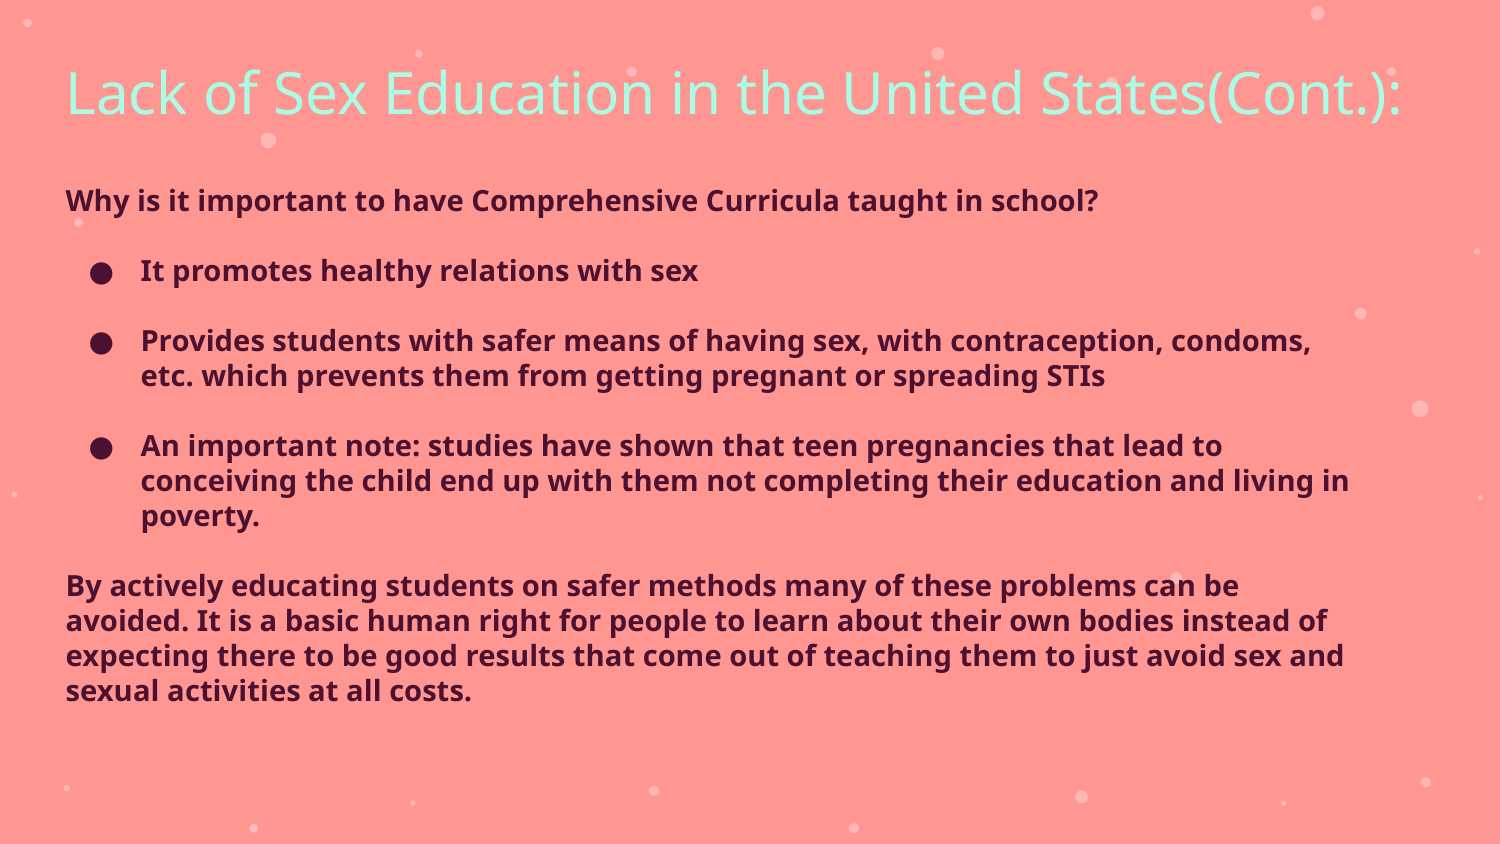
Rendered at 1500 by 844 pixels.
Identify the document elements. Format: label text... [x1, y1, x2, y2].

title Lack of Sex Education in the United States(Cont.): [50, 59, 1450, 122]
text_box Why is it important to have Comprehensive Curricula taught in school? It promotes healthy relations with sex Provides students with safer means of having sex, with contraception, condoms, etc. which prevents them from getting pregnant or spreading STIs An important note: studies have shown that teen pregnancies that lead to conceiving the child end up with them not completing their education and living in poverty. By actively educating students on safer methods many of these problems can be avoided. It is a basic human right for people to learn about their own bodies instead of expecting there to be good results that come out of teaching them to just avoid sex and sexual activities at all costs. [50, 167, 1374, 722]
